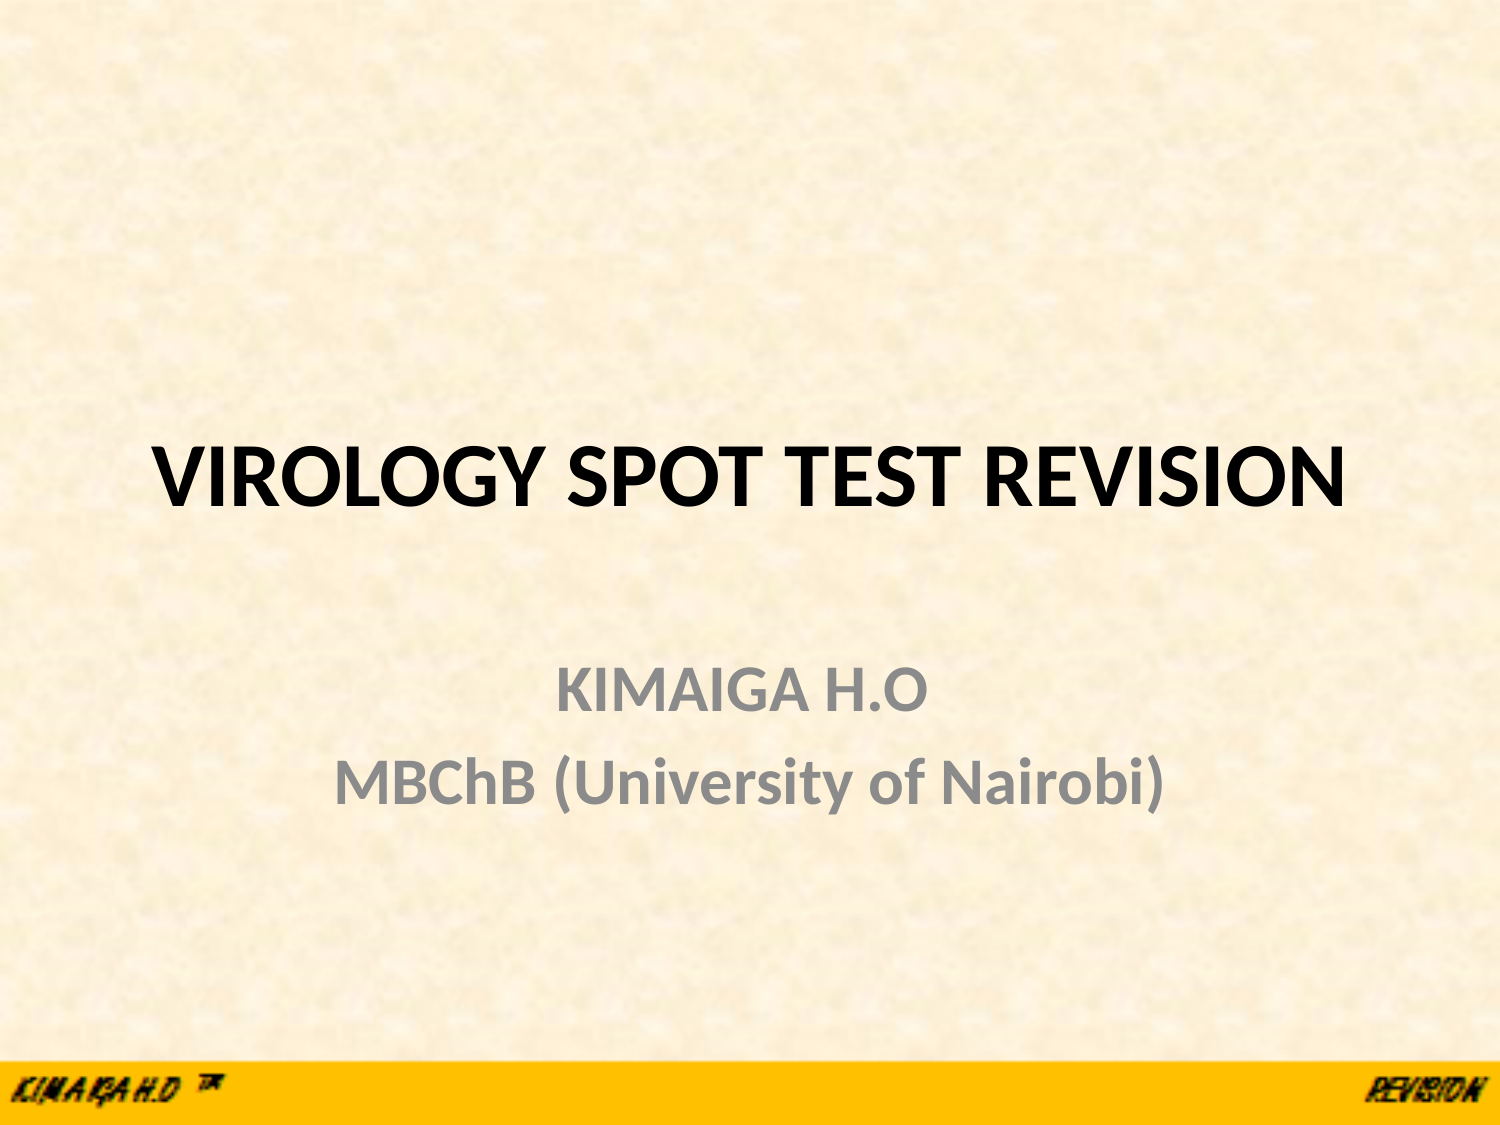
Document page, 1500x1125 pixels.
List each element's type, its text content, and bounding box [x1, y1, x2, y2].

subtitle KIMAIGA H.O MBChB (University of Nairobi) [225, 637, 1275, 925]
title VIROLOGY SPOT TEST REVISION [112, 349, 1388, 591]
picture [0, 0, 1500, 1125]
